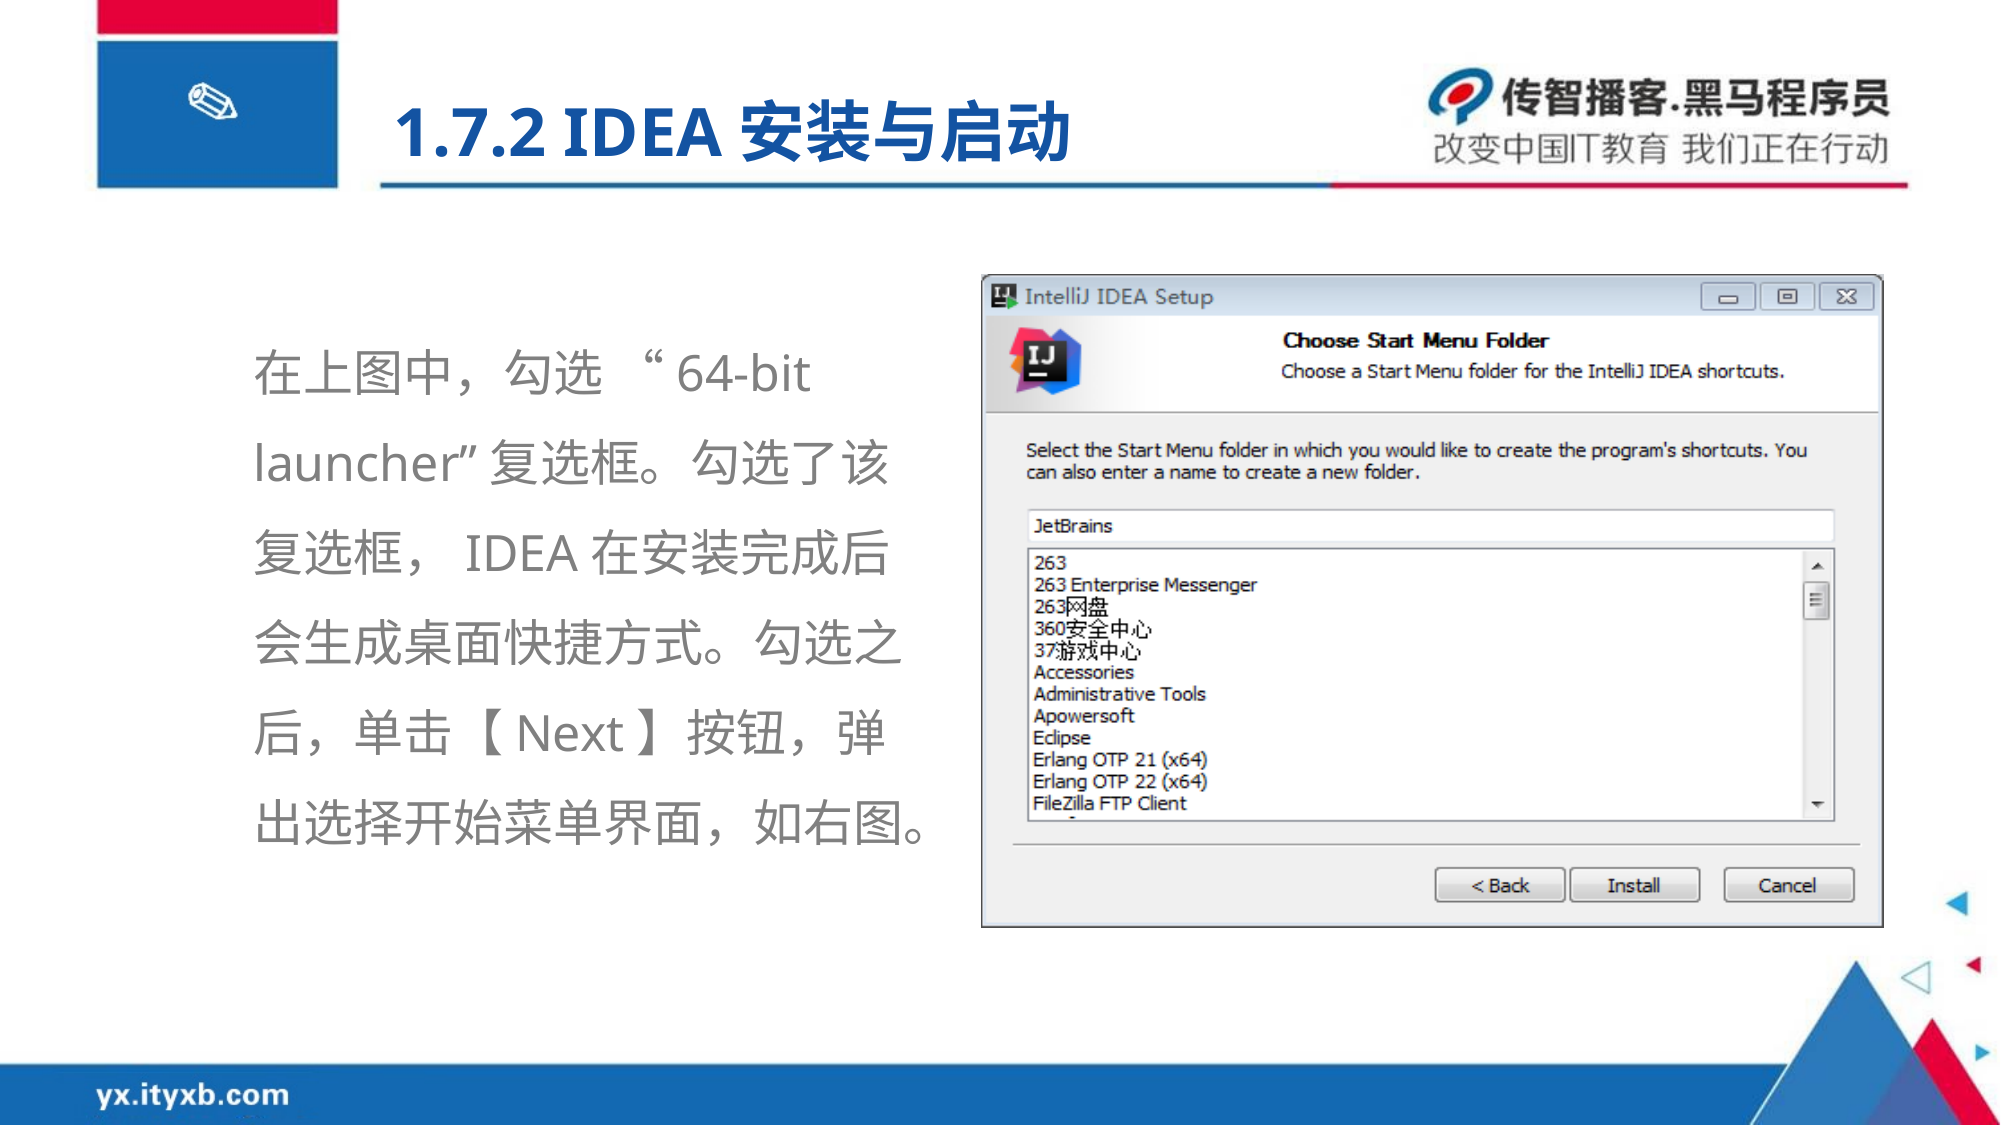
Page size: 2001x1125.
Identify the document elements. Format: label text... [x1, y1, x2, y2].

picture [0, 0, 2001, 1125]
text_box 在上图中，勾选 “64-bit launcher”复选框。勾选了该复选框，IDEA在安装完成后会生成桌面快捷方式。勾选之后，单击【Next】按钮，弹出选择开始菜单界面，如右图。 [238, 304, 949, 899]
text_box 1.7.2 IDEA安装与启动 [379, 82, 1139, 177]
